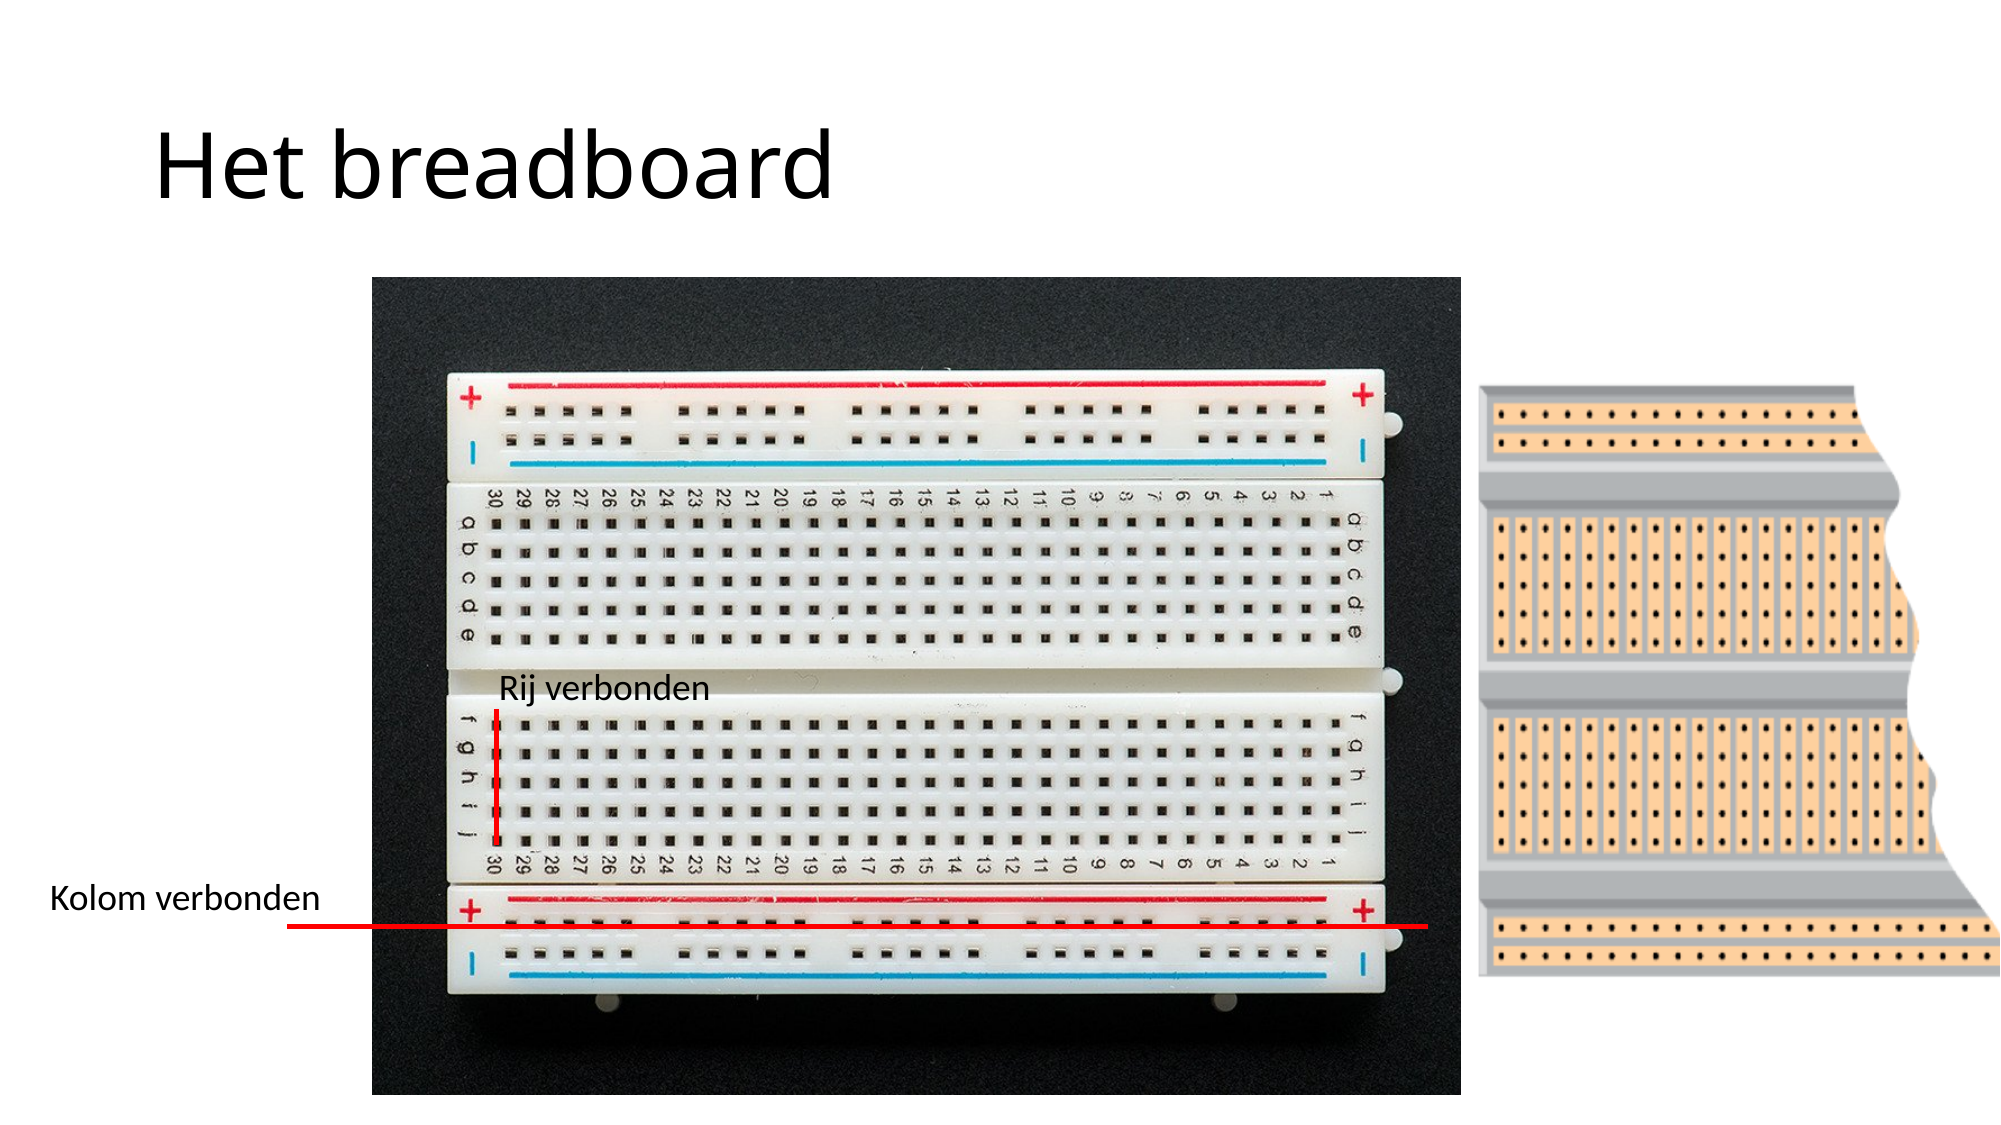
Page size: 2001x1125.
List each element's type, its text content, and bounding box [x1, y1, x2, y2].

text_box Kolom verbonden [35, 865, 372, 926]
title Het breadboard [137, 59, 1863, 278]
picture [372, 277, 2000, 1095]
